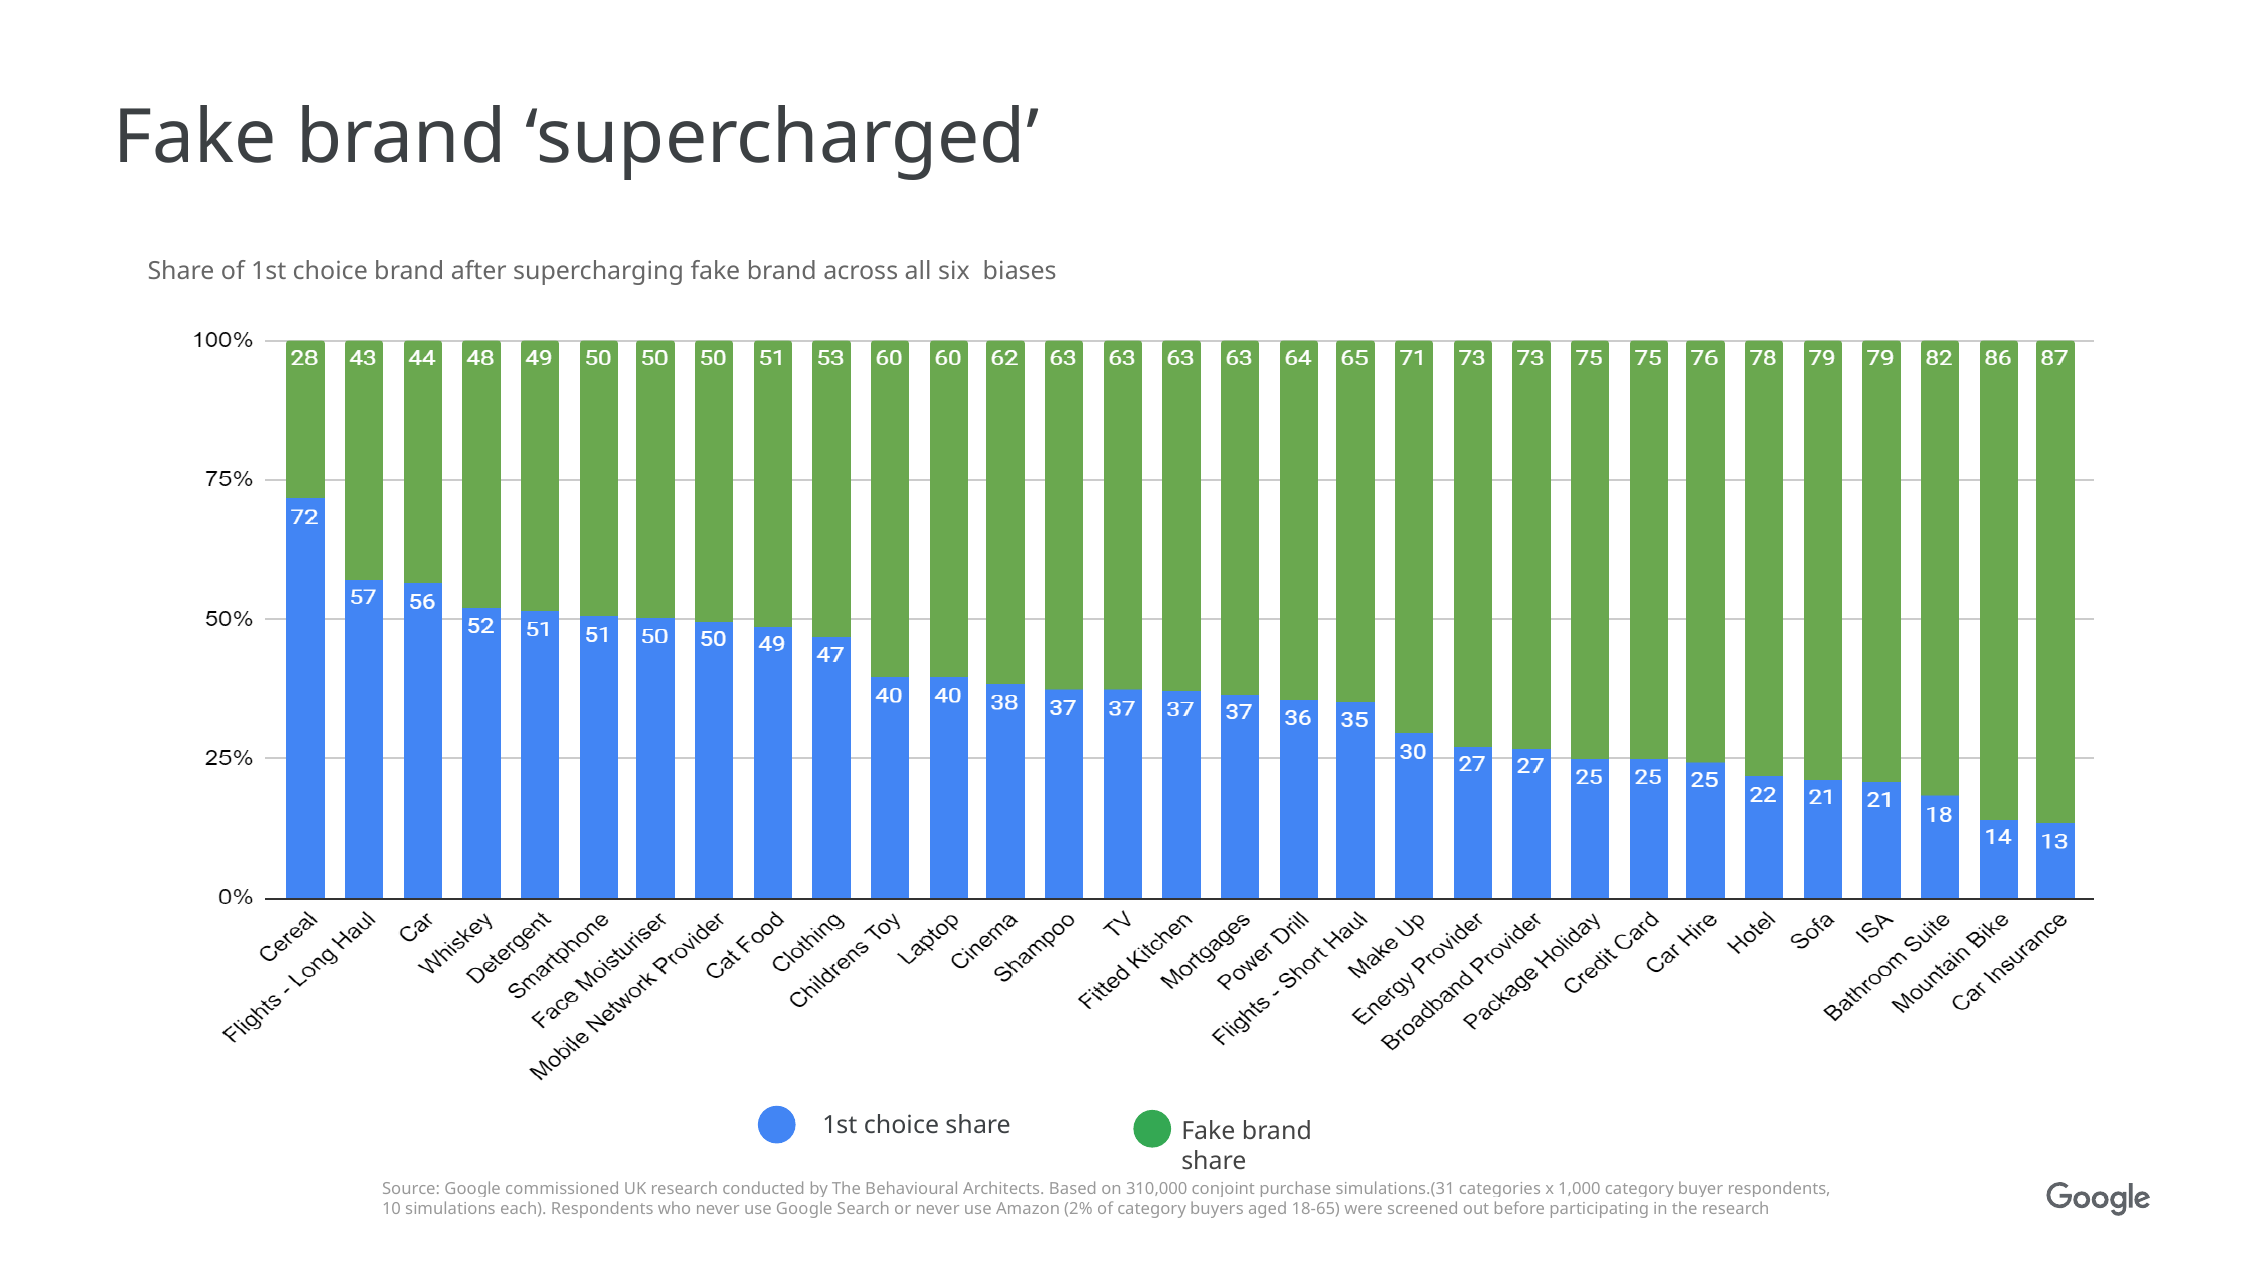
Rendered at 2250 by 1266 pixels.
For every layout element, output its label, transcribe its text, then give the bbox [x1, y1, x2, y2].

text_box Share of 1st choice brand after supercharging fake brand across all six biases [132, 239, 1594, 305]
text_box Source: Google commissioned UK research conducted by The Behavioural Architects. Based on 310,000 conjoint purchase simulations.(31 categories x 1,000 category buyer respondents, 10 simulations each). Respondents who never use Google Search or never use Amazon (2% of category buyers aged 18-65) were screened out before participating in the research [367, 1163, 1850, 1229]
text_box Fake brand ‘supercharged’ [91, 64, 2179, 208]
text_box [1133, 1111, 1407, 1166]
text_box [757, 1111, 1048, 1160]
picture [137, 312, 2150, 1100]
